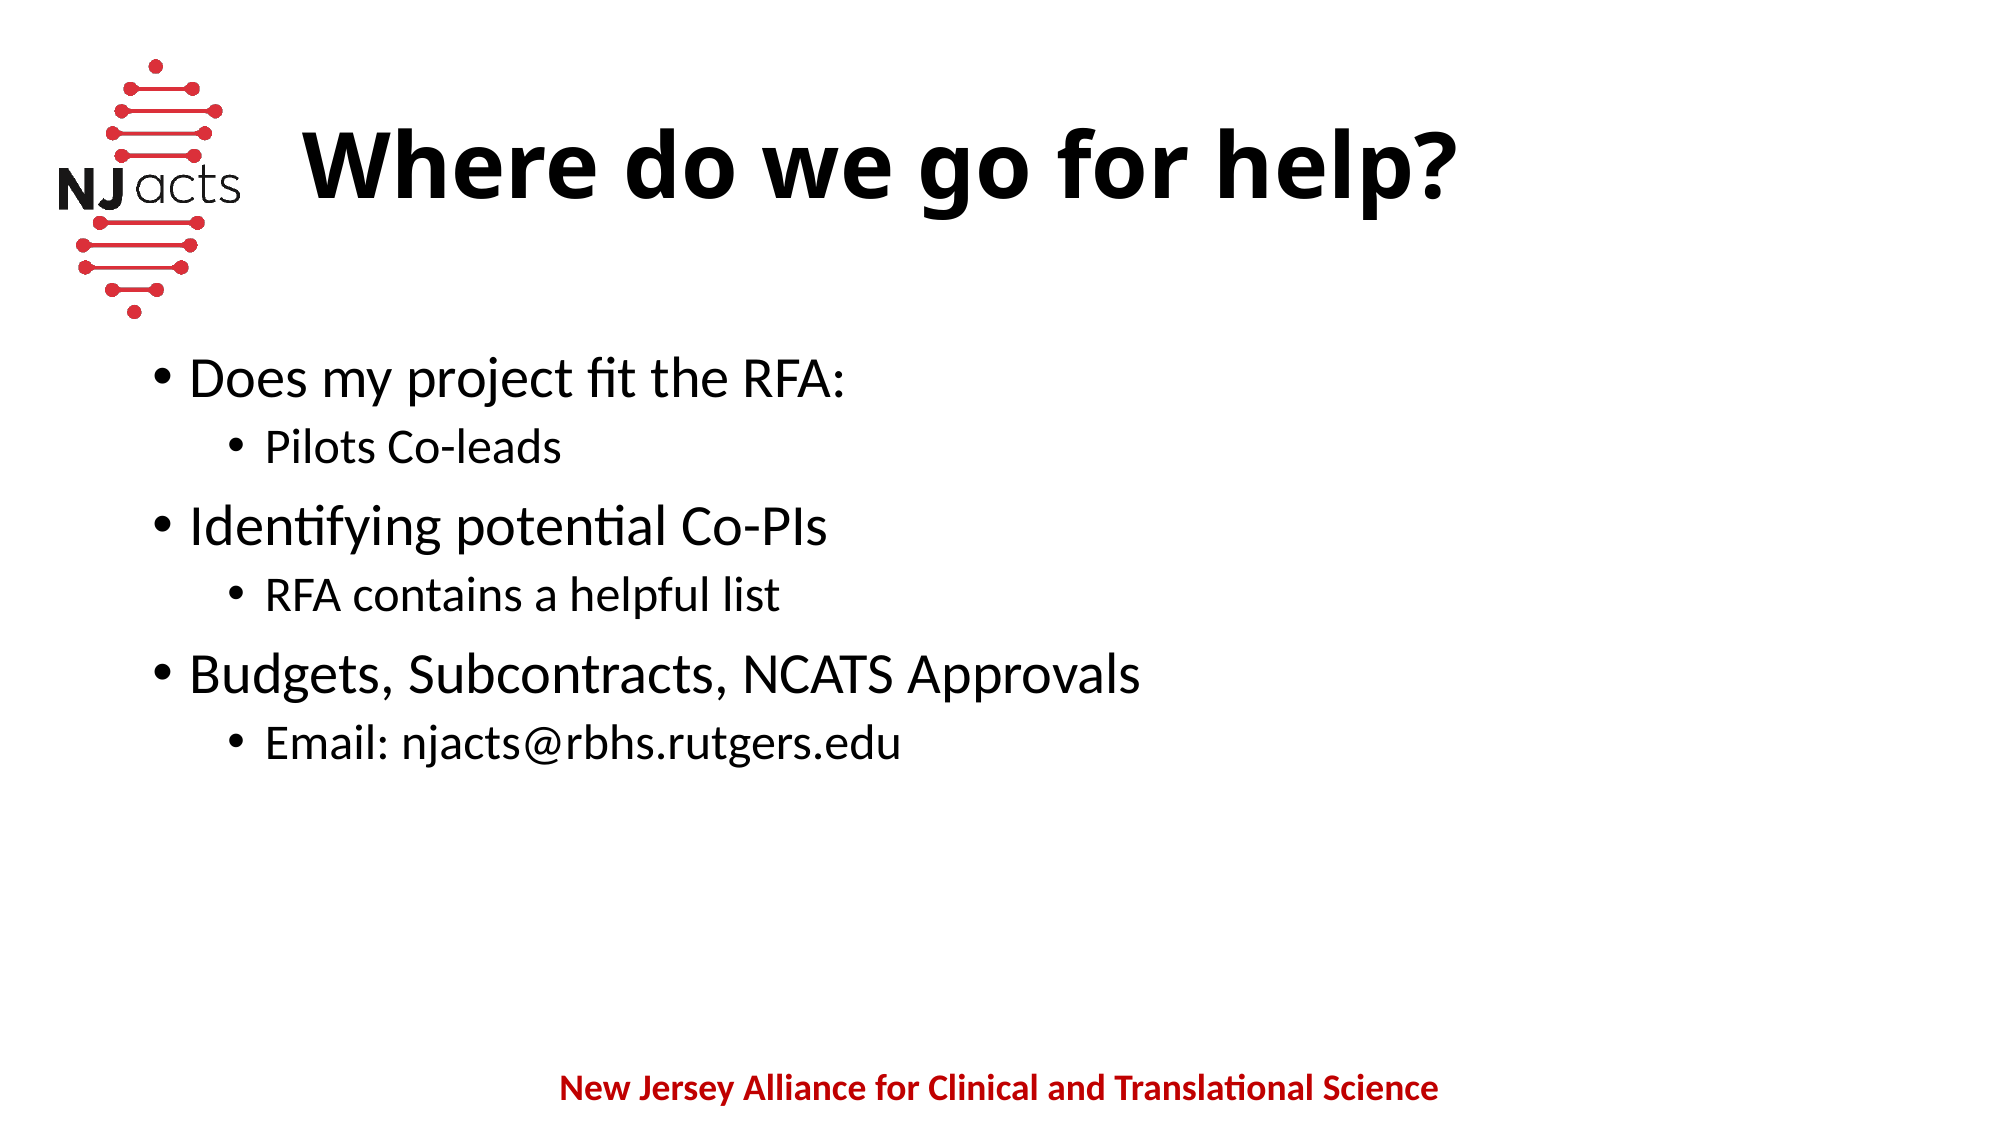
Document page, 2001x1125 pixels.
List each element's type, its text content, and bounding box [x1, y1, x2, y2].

title Where do we go for help? [279, 59, 1863, 249]
list Does my project fit the RFA: Pilots Co-leads Identifying potential Co-PIs RFA contains a helpful list Budgets, Subcontracts, NCATS Approvals Email: njacts@rbhs.rutgers.edu [137, 249, 1863, 1056]
picture [19, 59, 279, 319]
text_box New Jersey Alliance for Clinical and Translational Science [544, 1055, 1456, 1125]
